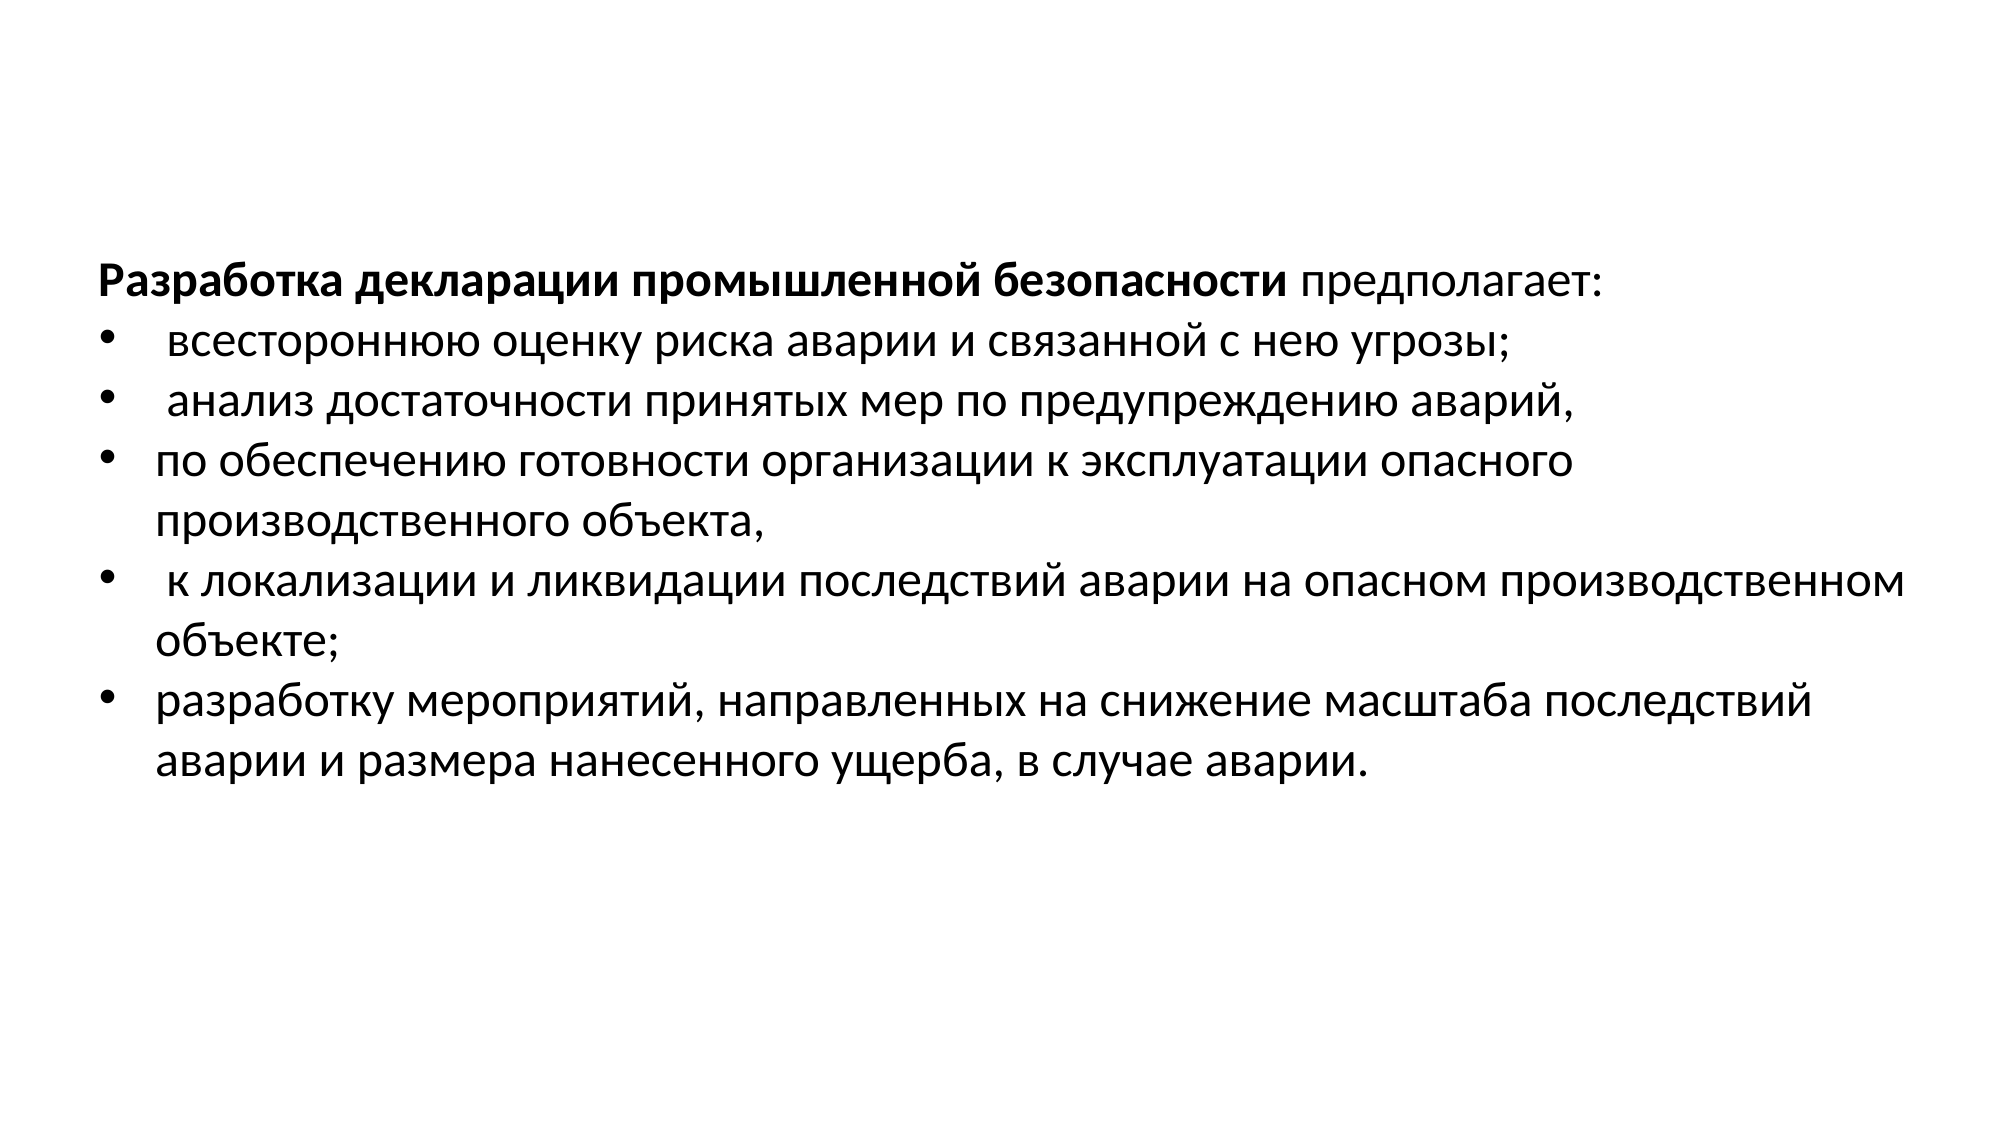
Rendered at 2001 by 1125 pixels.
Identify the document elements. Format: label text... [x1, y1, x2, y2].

text_box Разработка декларации промышленной безопасности предполагает: всестороннюю оценку риска аварии и связанной с нею угрозы; анализ достаточности принятых мер по предупреждению аварий, по обеспечению готовности организации к эксплуатации опасного производственного объекта, к локализации и ликвидации последствий аварии на опасном производственном объекте; разработку мероприятий, направленных на снижение масштаба последствий аварии и размера нанесенного ущерба, в случае аварии. [84, 238, 1958, 794]
